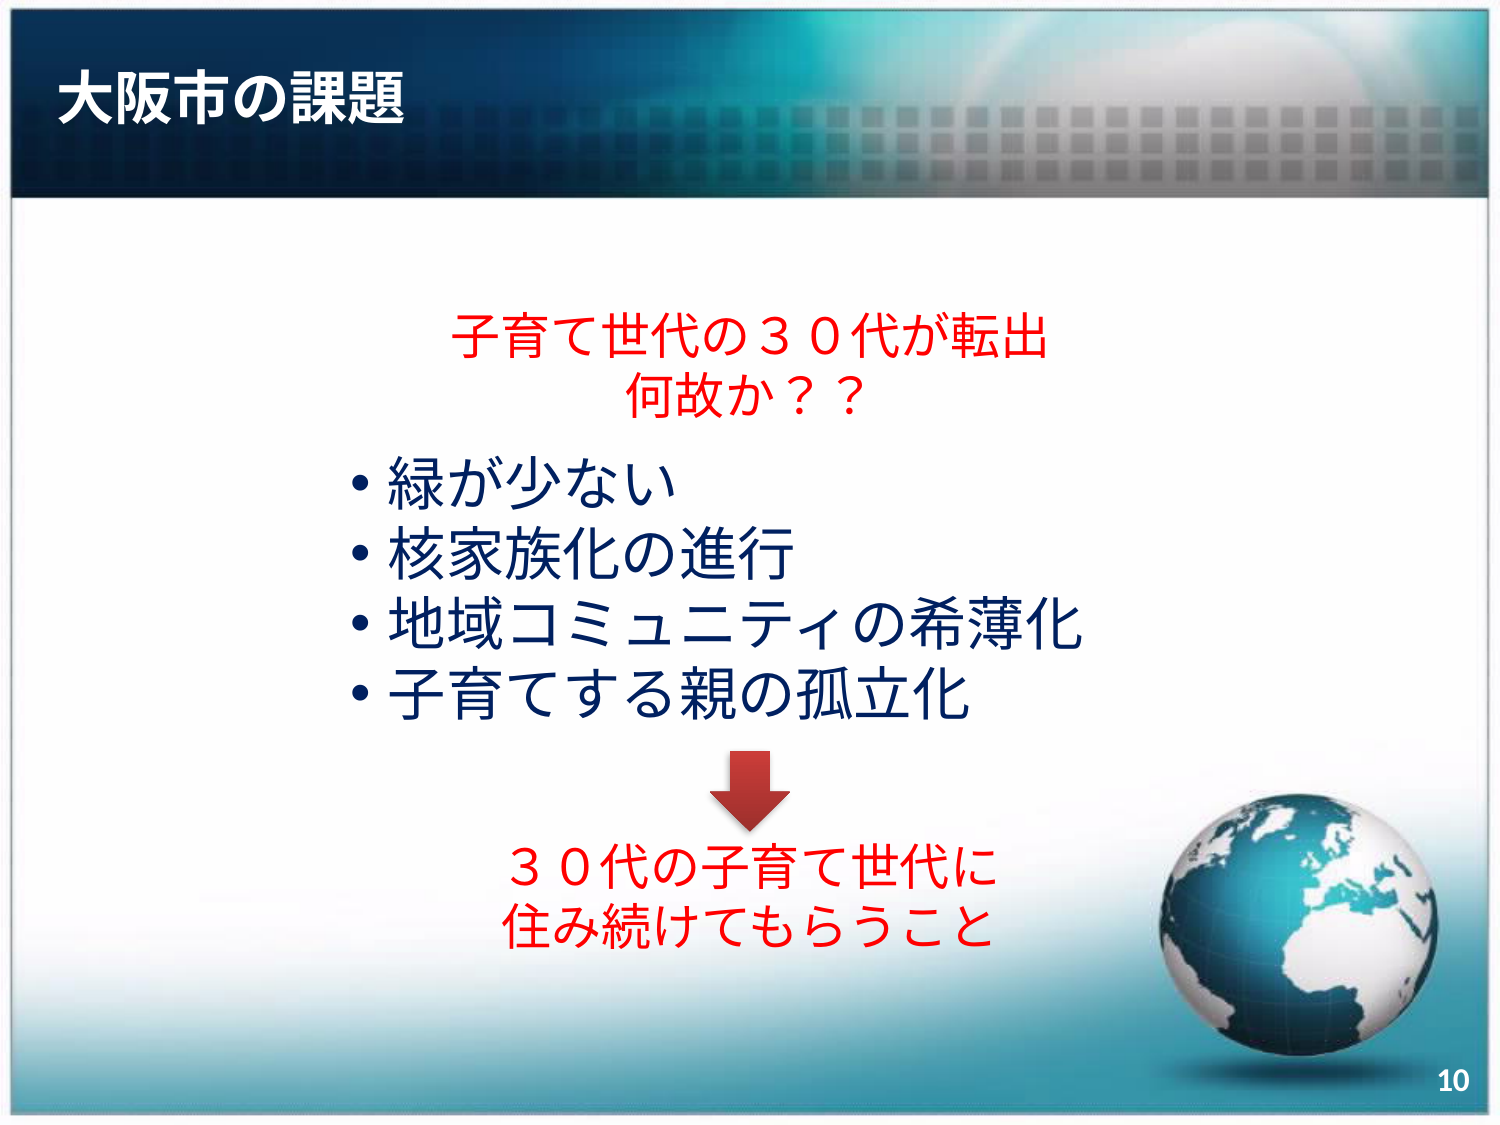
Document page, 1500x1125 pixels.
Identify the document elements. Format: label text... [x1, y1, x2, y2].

text_box 緑が少ない 核家族化の進行 地域コミュニティの希薄化 子育てする親の孤立化 [297, 445, 1202, 777]
picture [0, 0, 1500, 1125]
title 大阪市の課題 [40, 30, 1460, 162]
text_box [730, 751, 770, 761]
text_box 子育て世代の３０代が転出 何故か？？ [187, 229, 1312, 499]
text_box ３０代の子育て世代に 住み続けてもらうこと [187, 761, 1312, 1031]
slide_number 10 [1399, 1058, 1470, 1094]
